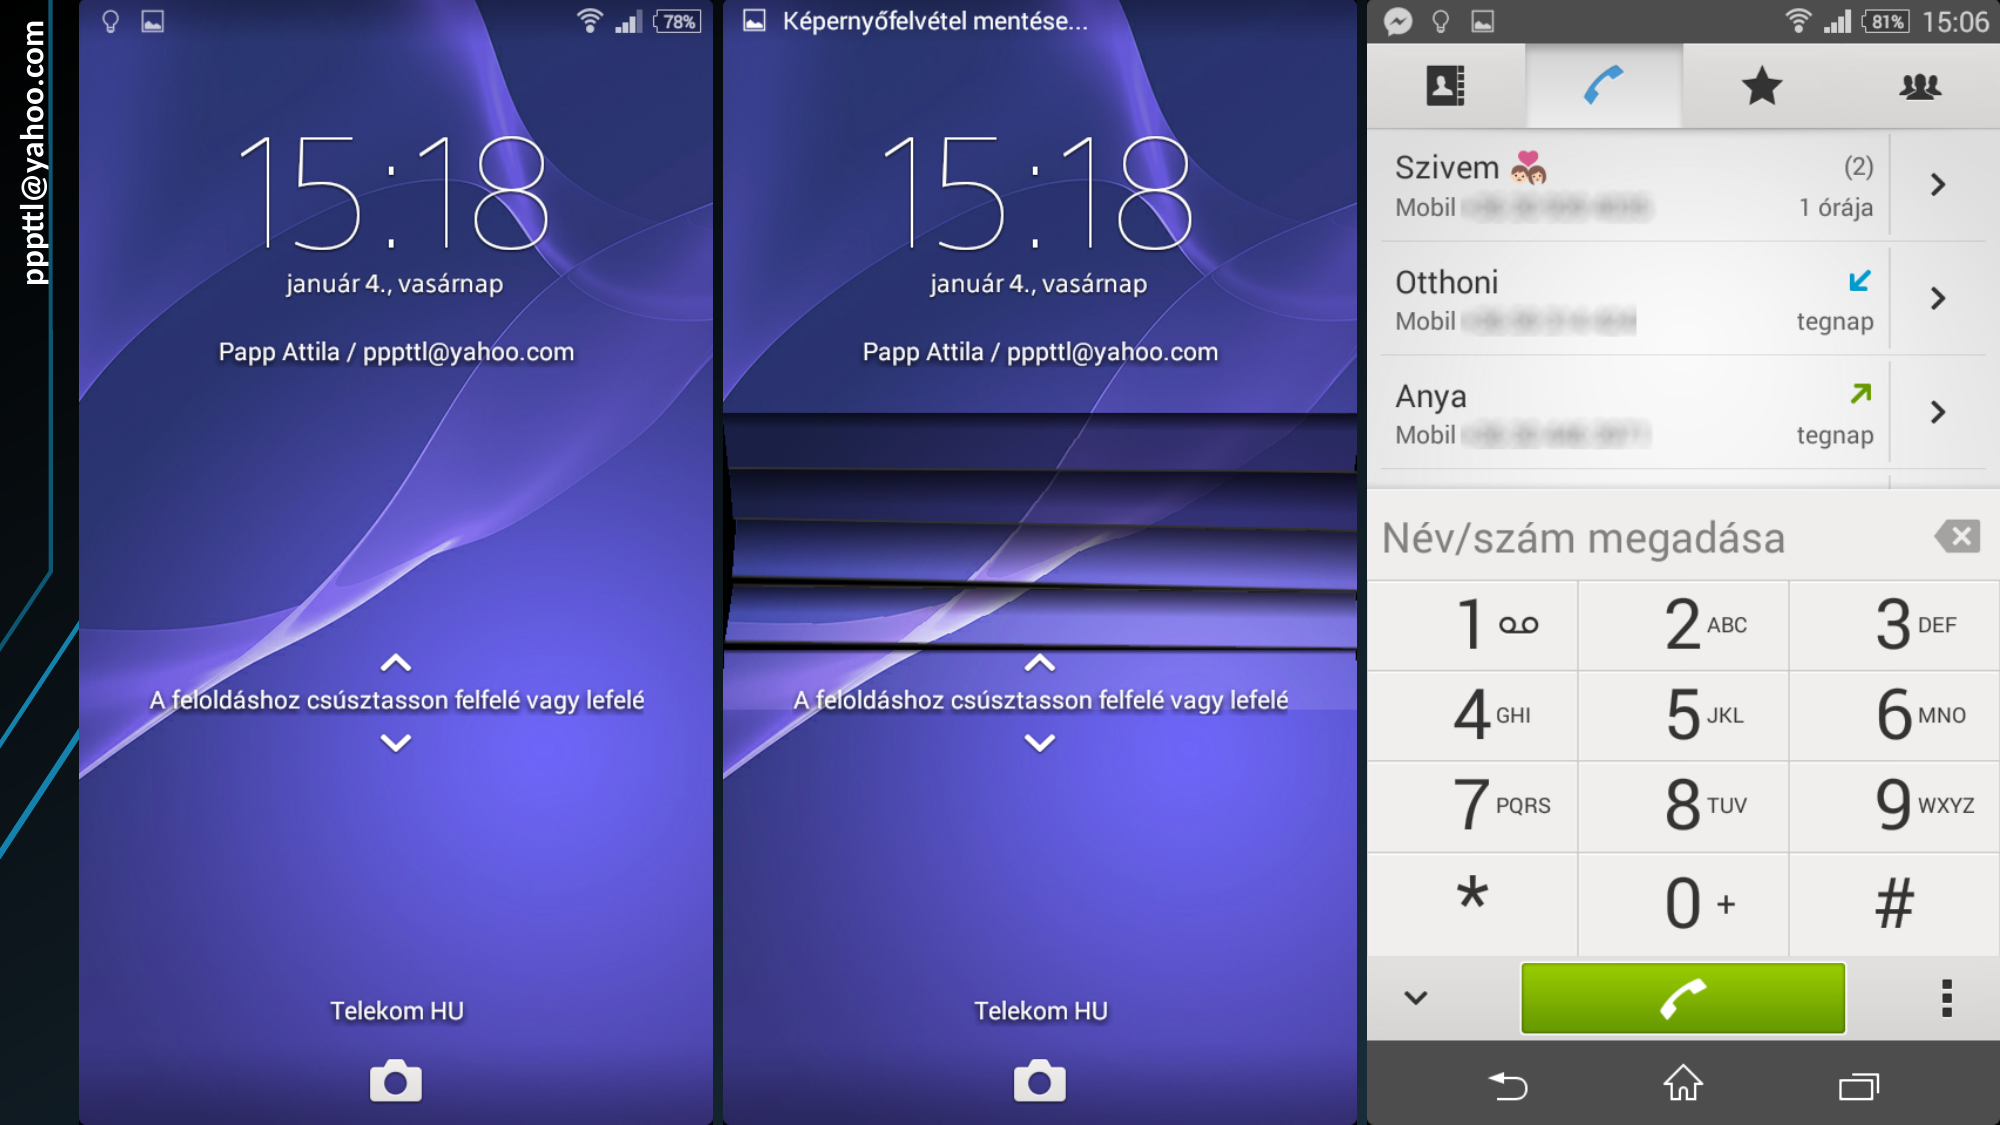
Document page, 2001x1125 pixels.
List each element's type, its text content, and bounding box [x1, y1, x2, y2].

footer pppttl@yahoo.com [0, 0, 60, 323]
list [79, 0, 713, 1125]
picture [1366, 0, 2000, 1125]
picture [723, 0, 1357, 1125]
